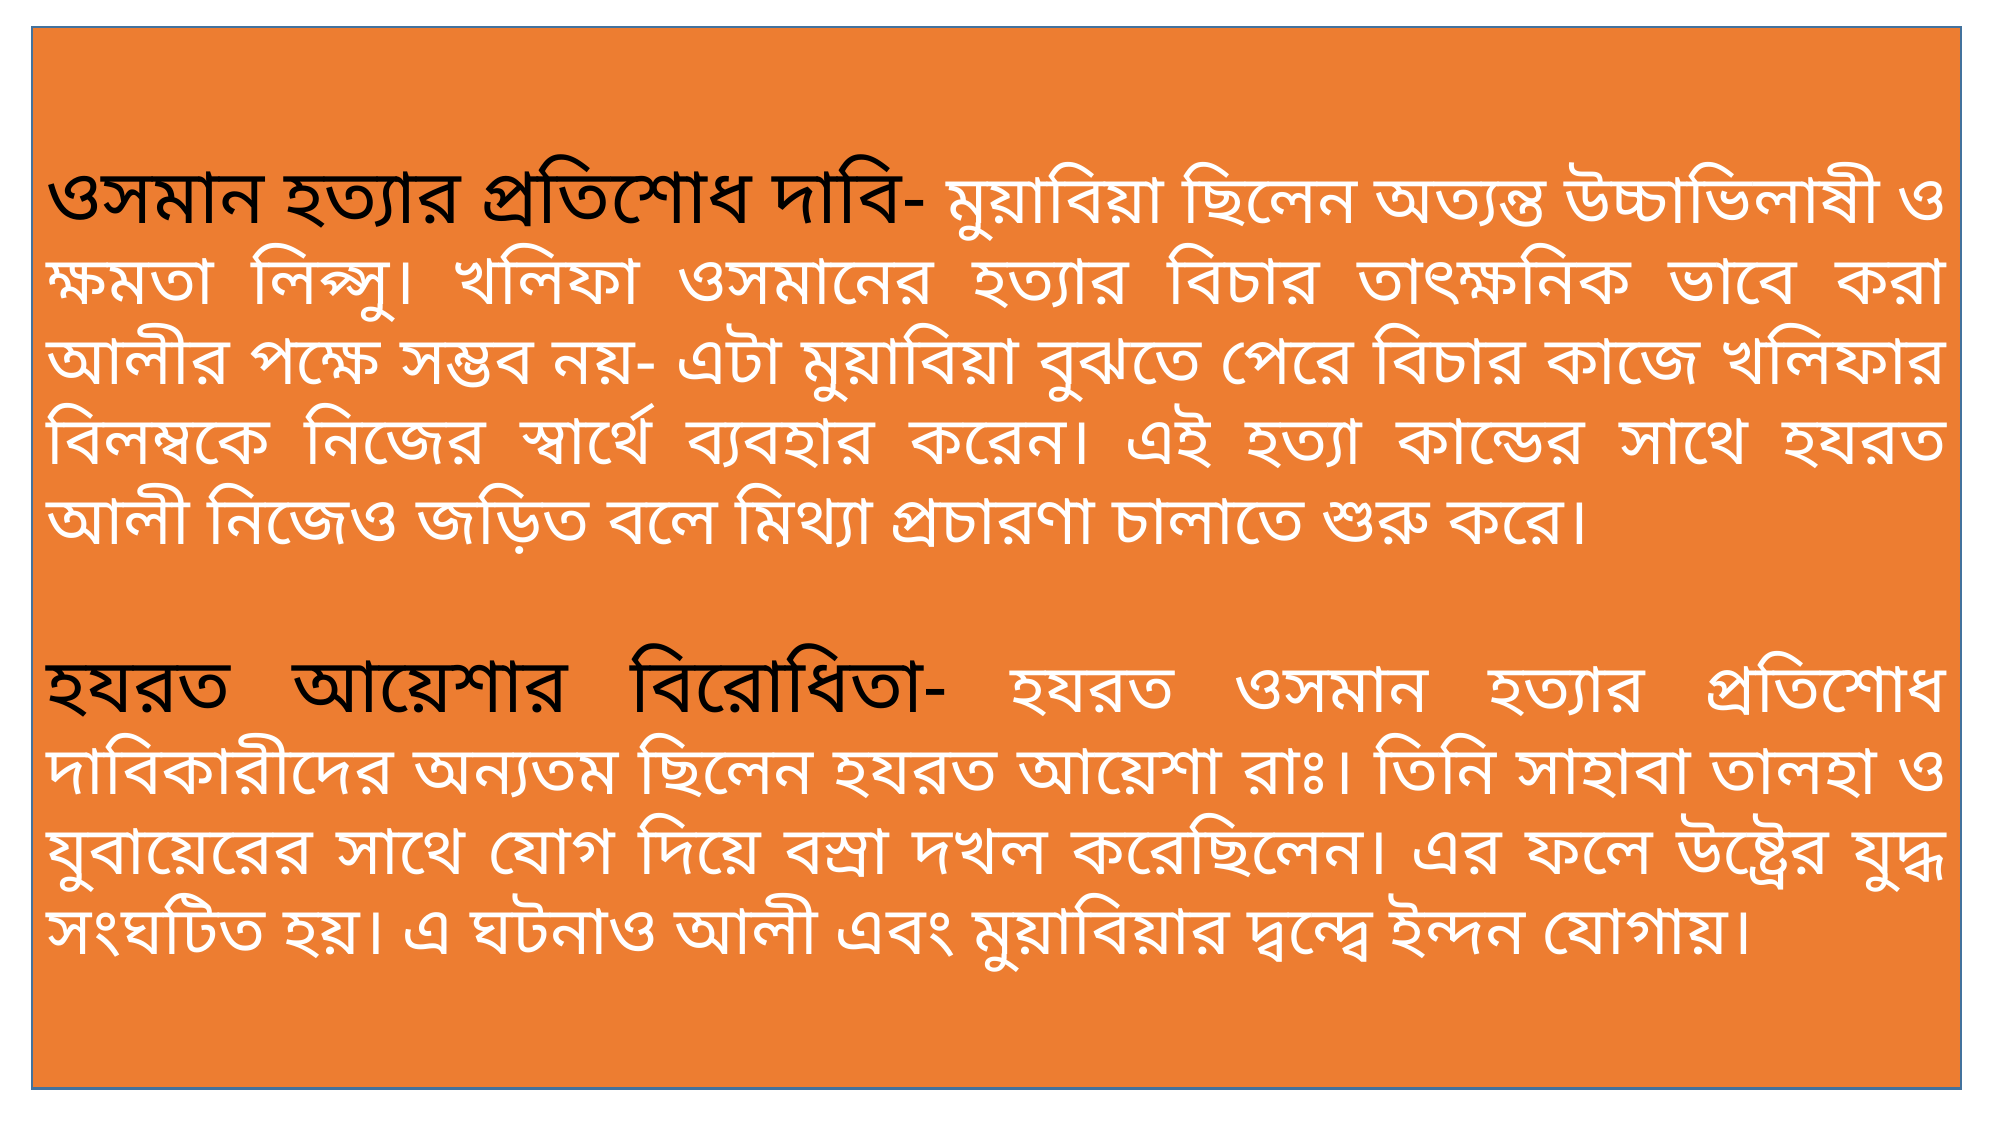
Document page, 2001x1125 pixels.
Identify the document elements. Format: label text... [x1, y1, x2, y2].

text_box ওসমান হত্যার প্রতিশোধ দাবি- মুয়াবিয়া ছিলেন অত্যন্ত উচ্চাভিলাষী ও ক্ষমতা লিপ্সু। খলিফা ওসমানের হত্যার বিচার তাৎক্ষনিক ভাবে করা আলীর পক্ষে সম্ভব নয়- এটা মুয়াবিয়া বুঝতে পেরে বিচার কাজে খলিফার বিলম্বকে নিজের স্বার্থে ব্যবহার করেন। এই হত্যা কান্ডের সাথে হযরত আলী নিজেও জড়িত বলে মিথ্যা প্রচারণা চালাতে শুরু করে। হযরত আয়েশার বিরোধিতা- হযরত ওসমান হত্যার প্রতিশোধ দাবিকারীদের অন্যতম ছিলেন হযরত আয়েশা রাঃ। তিনি সাহাবা তালহা ও যুবায়েরের সাথে যোগ দিয়ে বস্রা দখল করেছিলেন। এর ফলে উষ্ট্রের যুদ্ধ সংঘটিত হয়। এ ঘটনাও আলী এবং মুয়াবিয়ার দ্বন্দ্বে ইন্দন যোগায়। [31, 26, 1962, 1090]
